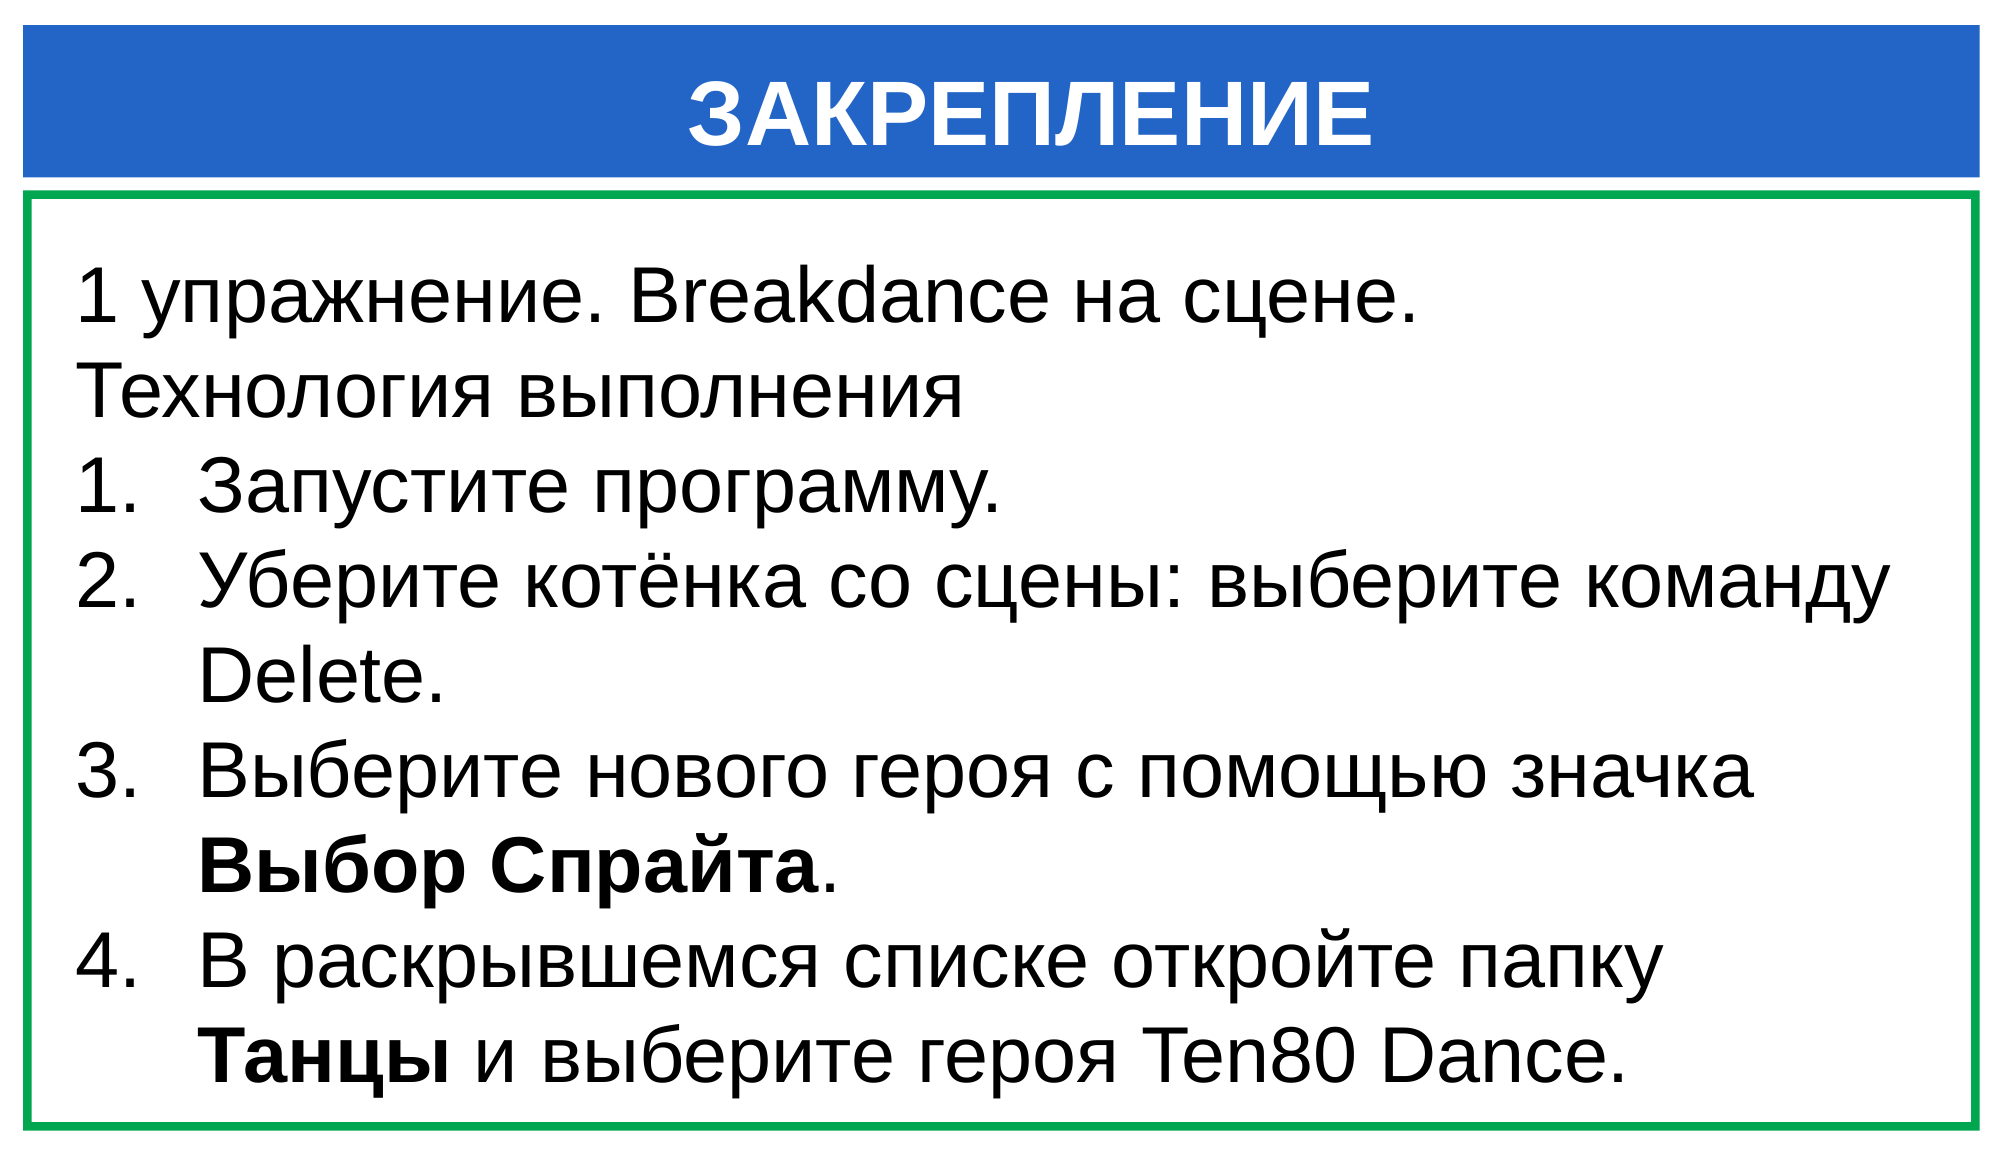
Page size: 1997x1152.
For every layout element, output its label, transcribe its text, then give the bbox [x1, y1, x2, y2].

text_box ЗАКРЕПЛЕНИЕ [62, 48, 1997, 165]
text_box 1 упражнение. Breakdance на сцене. Технология выполнения Запустите программу. Уберите котёнка со сцены: выберите команду Delete. Выберите нового героя с помощью значка Выбор Спрайта. В раскрывшемся списке откройте папку Танцы и выберите героя Ten80 Dance. [60, 236, 1948, 1106]
